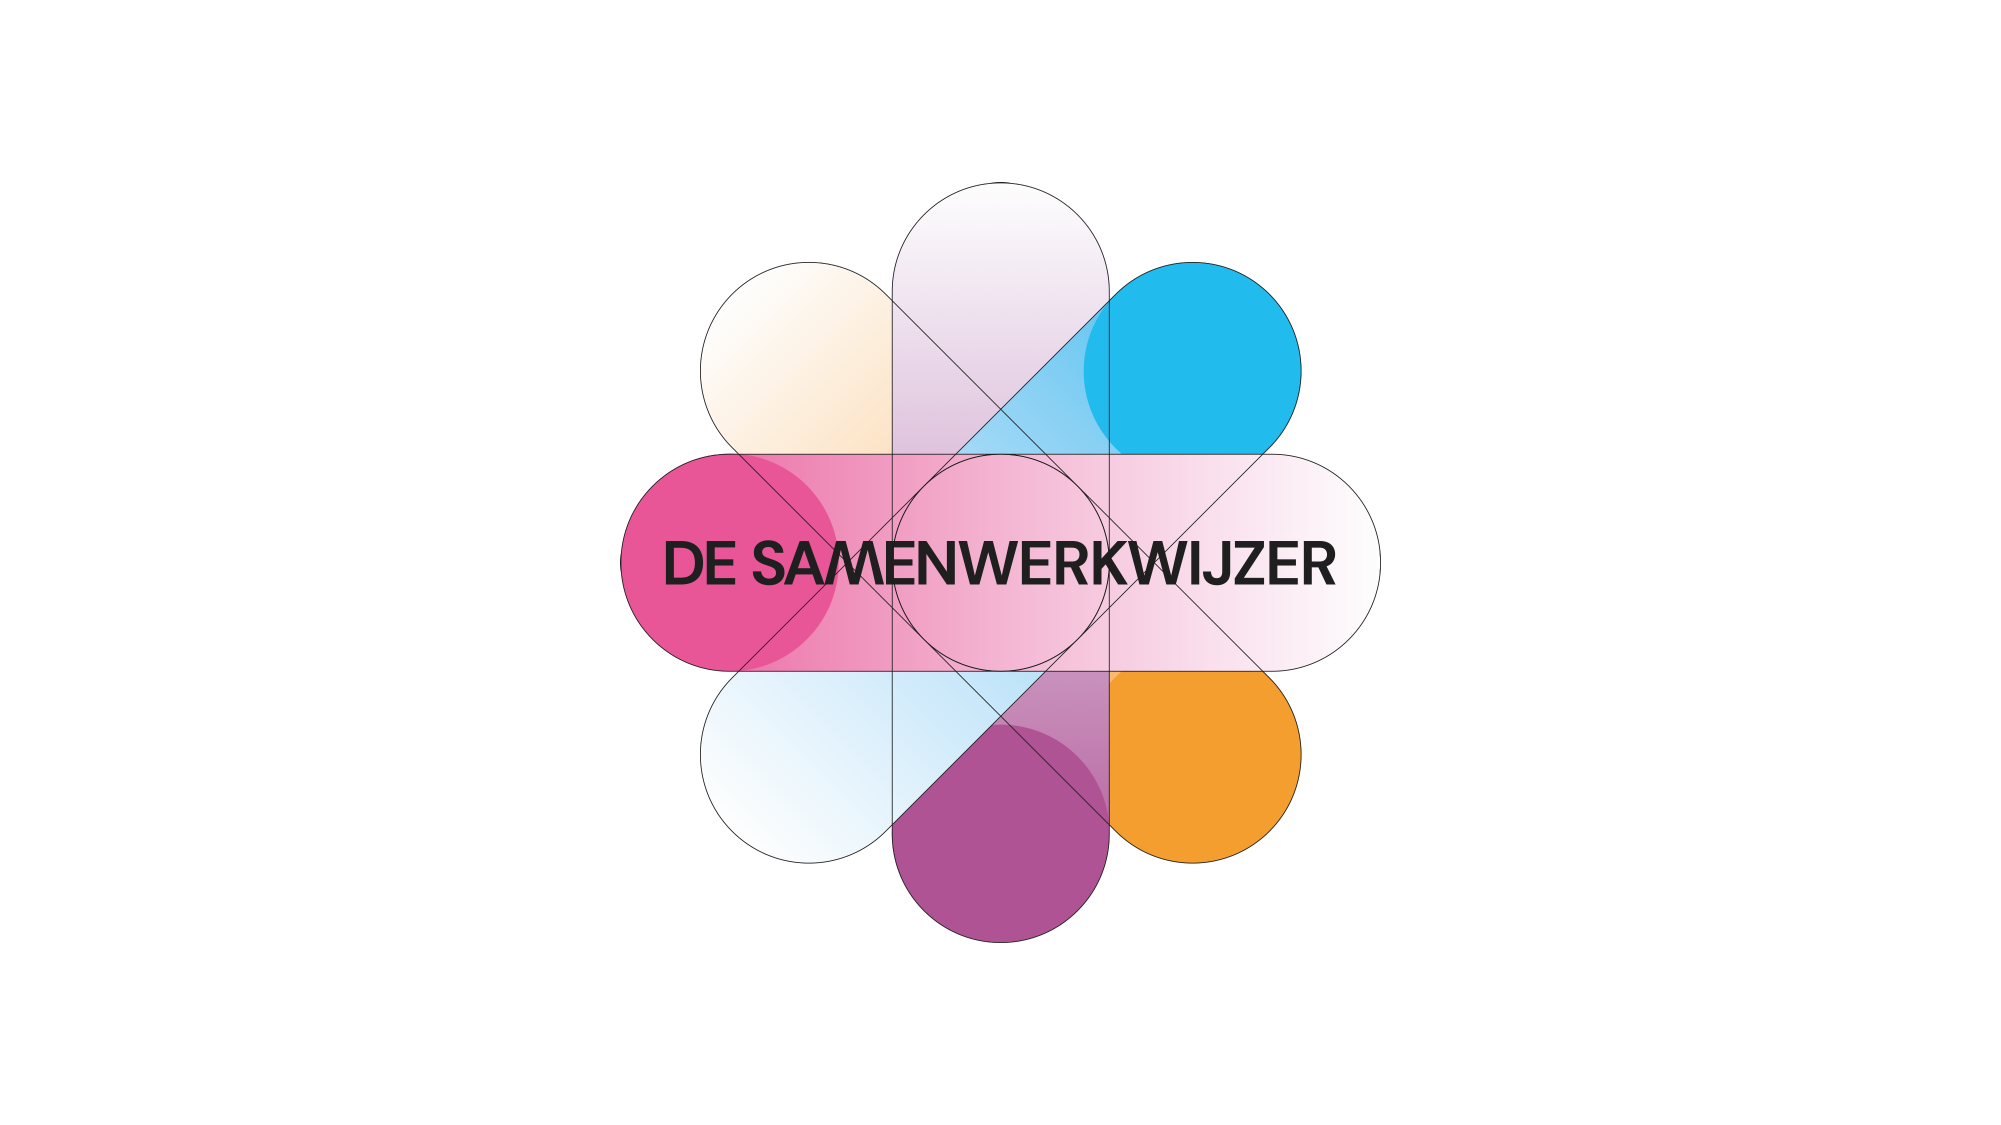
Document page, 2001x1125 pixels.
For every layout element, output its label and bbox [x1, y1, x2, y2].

picture [619, 181, 1381, 943]
